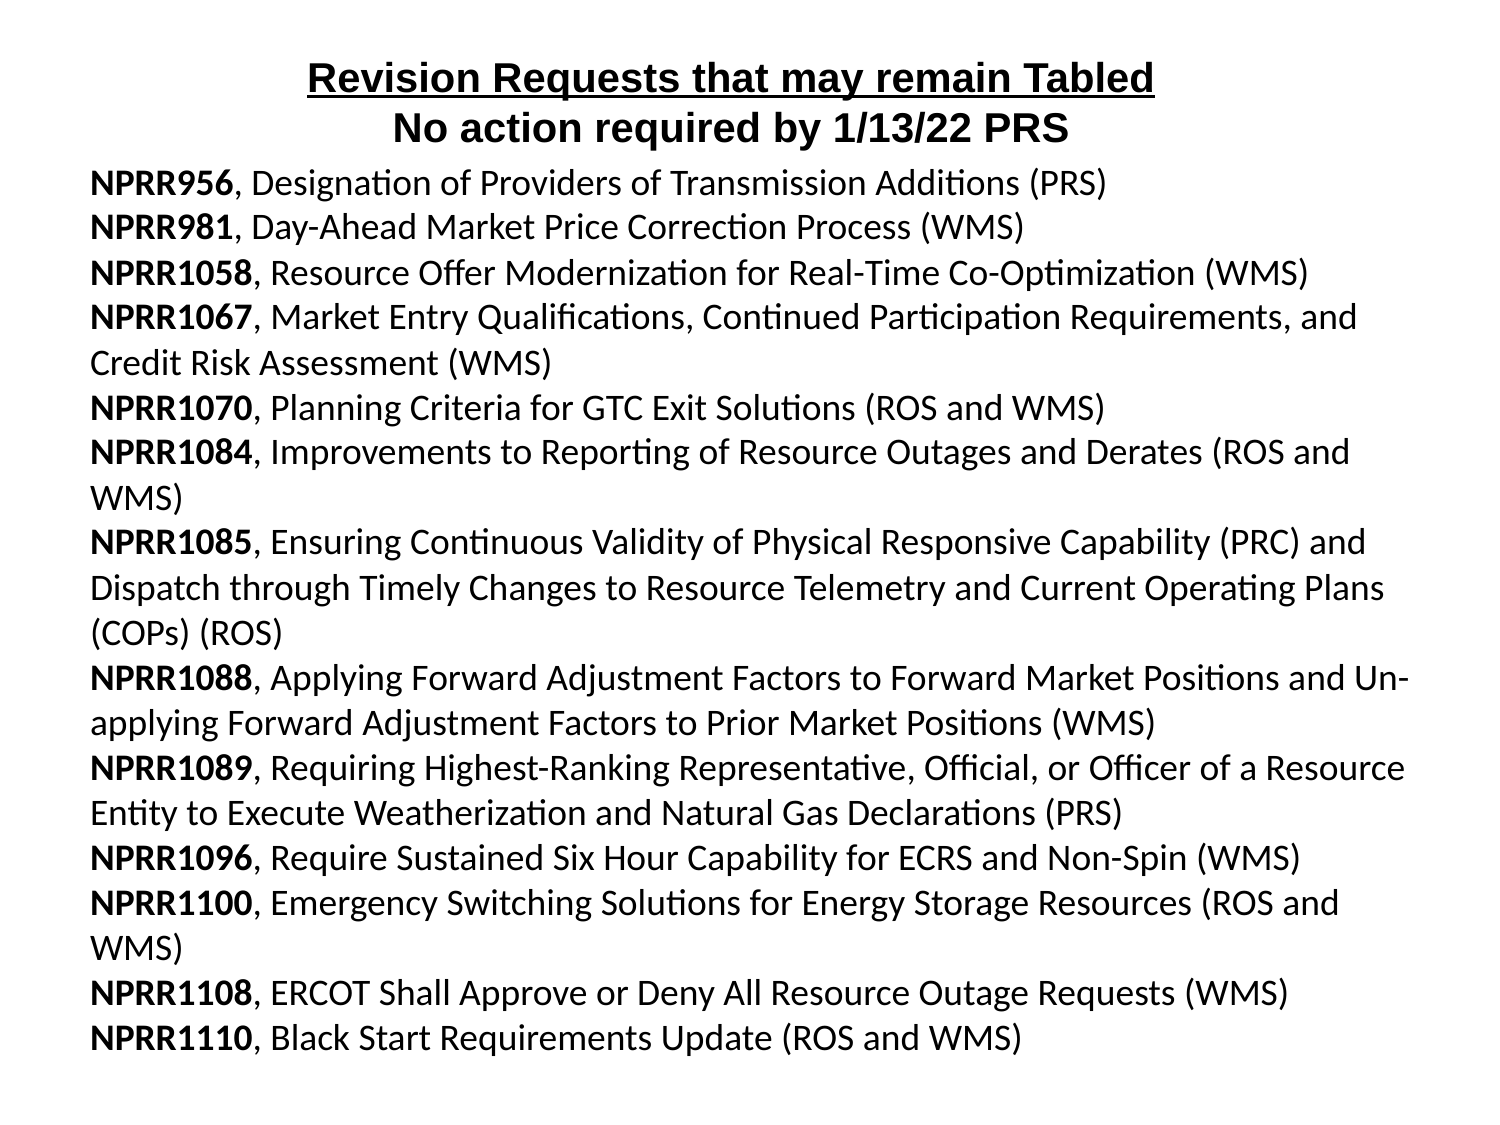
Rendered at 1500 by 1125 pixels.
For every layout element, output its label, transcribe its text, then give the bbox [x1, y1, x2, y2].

title Revision Requests that may remain Tabled No action required by 1/13/22 PRS [75, 62, 1388, 149]
subtitle NPRR956, Designation of Providers of Transmission Additions (PRS) NPRR981, Day-Ahead Market Price Correction Process (WMS) NPRR1058, Resource Offer Modernization for Real-Time Co-Optimization (WMS) NPRR1067, Market Entry Qualifications, Continued Participation Requirements, and Credit Risk Assessment (WMS) NPRR1070, Planning Criteria for GTC Exit Solutions (ROS and WMS) NPRR1084, Improvements to Reporting of Resource Outages and Derates (ROS and WMS) NPRR1085, Ensuring Continuous Validity of Physical Responsive Capability (PRC) and Dispatch through Timely Changes to Resource Telemetry and Current Operating Plans (COPs) (ROS) NPRR1088, Applying Forward Adjustment Factors to Forward Market Positions and Un-applying Forward Adjustment Factors to Prior Market Positions (WMS) NPRR1089, Requiring Highest-Ranking Representative, Official, or Officer of a Resource Entity to Execute Weatherization and Natural Gas Declarations (PRS) NPRR1096, Require Sustained Six Hour Capability for ECRS and Non-Spin (WMS) NPRR1100, Emergency Switching Solutions for Energy Storage Resources (ROS and WMS) NPRR1108, ERCOT Shall Approve or Deny All Resource Outage Requests (WMS) NPRR1110, Black Start Requirements Update (ROS and WMS) [75, 149, 1438, 1063]
